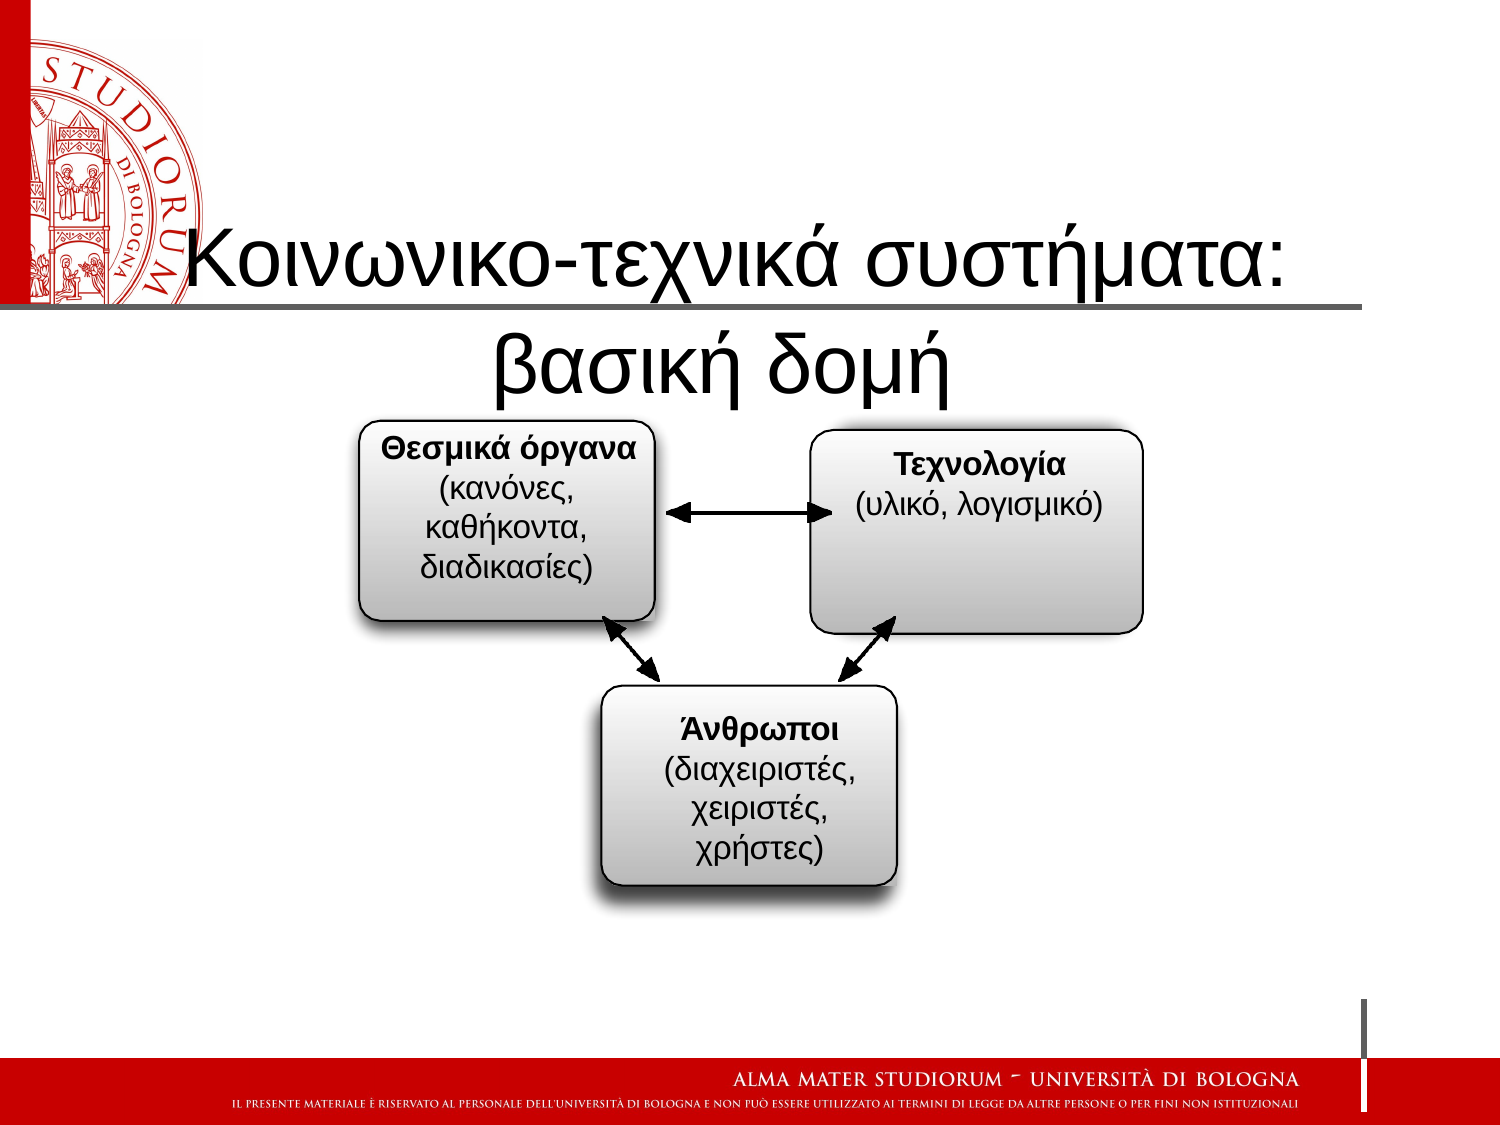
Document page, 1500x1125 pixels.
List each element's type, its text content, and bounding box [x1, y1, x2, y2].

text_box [808, 428, 1145, 635]
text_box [600, 689, 899, 887]
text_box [602, 502, 897, 682]
picture [0, 1058, 1500, 1125]
title Κοινωνικο-τεχνικά συστήματα: [180, 201, 1318, 392]
text_box βασική δομή [489, 308, 1010, 404]
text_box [336, 405, 1152, 925]
picture [31, 39, 203, 304]
